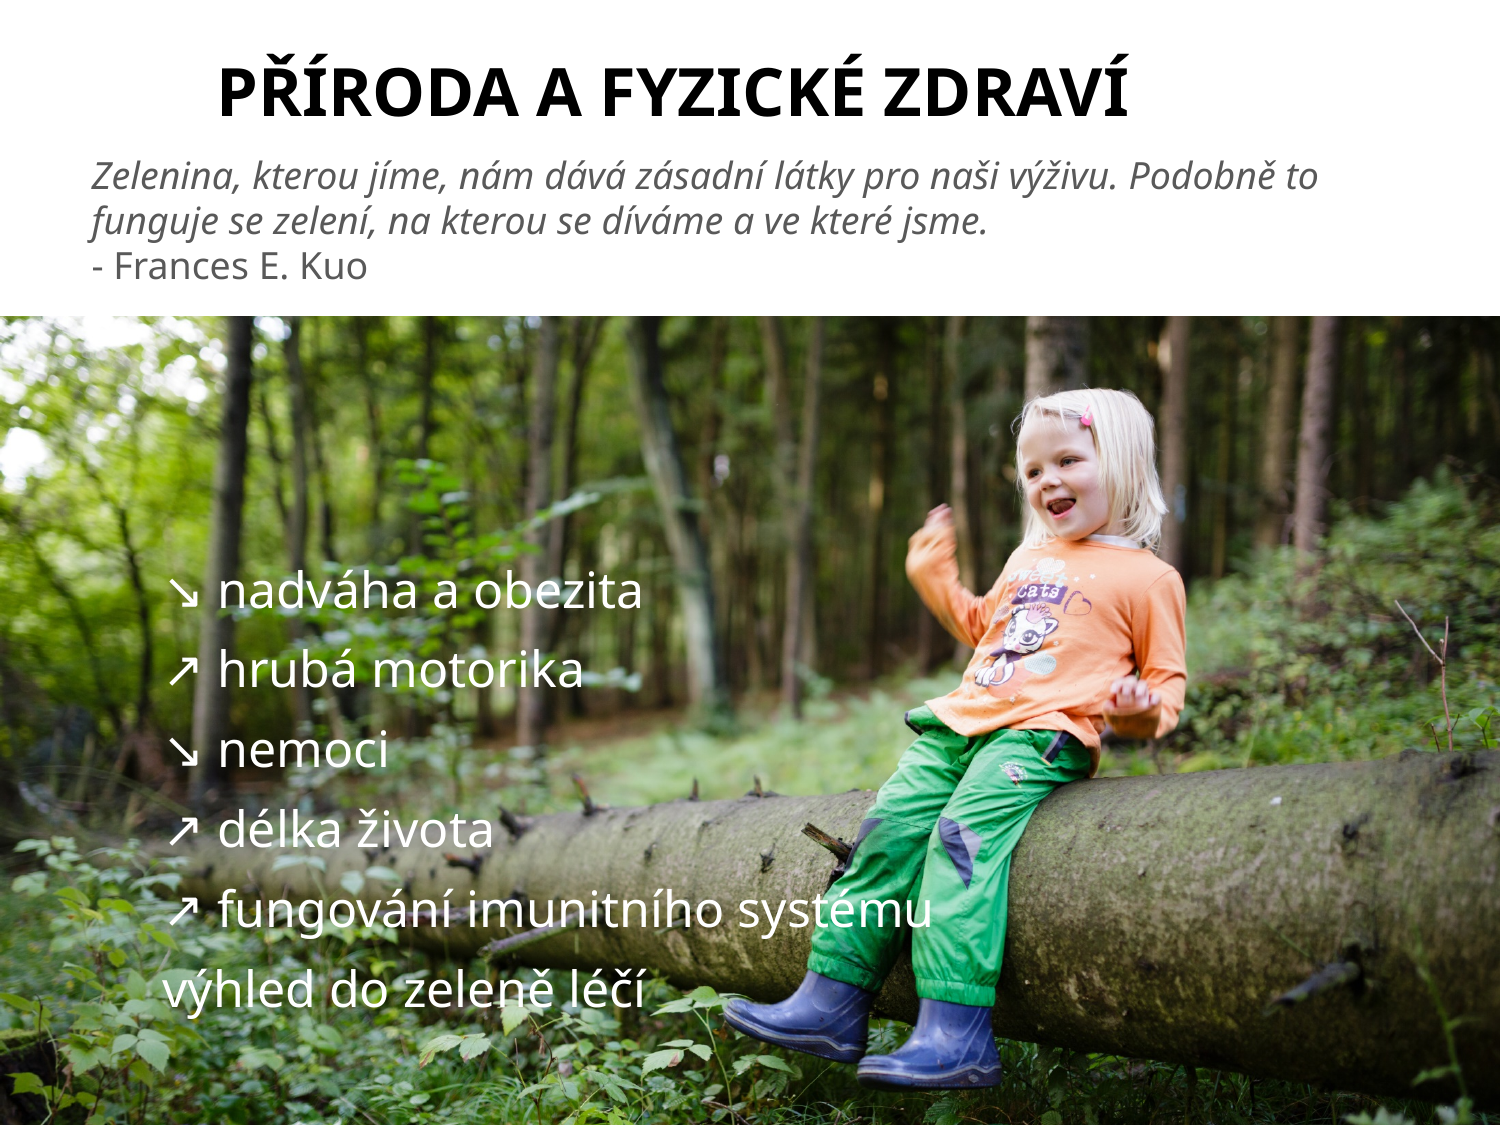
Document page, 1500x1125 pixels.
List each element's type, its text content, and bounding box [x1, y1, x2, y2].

subtitle PŘÍRODA A FYZICKÉ ZDRAVÍ [100, 42, 1247, 140]
title Zelenina, kterou jíme, nám dává zásadní látky pro naši výživu. Podobně to funguje se zelení, na kterou se díváme a ve které jsme. - Frances E. Kuo [76, 149, 1447, 292]
picture [0, 316, 1500, 1125]
